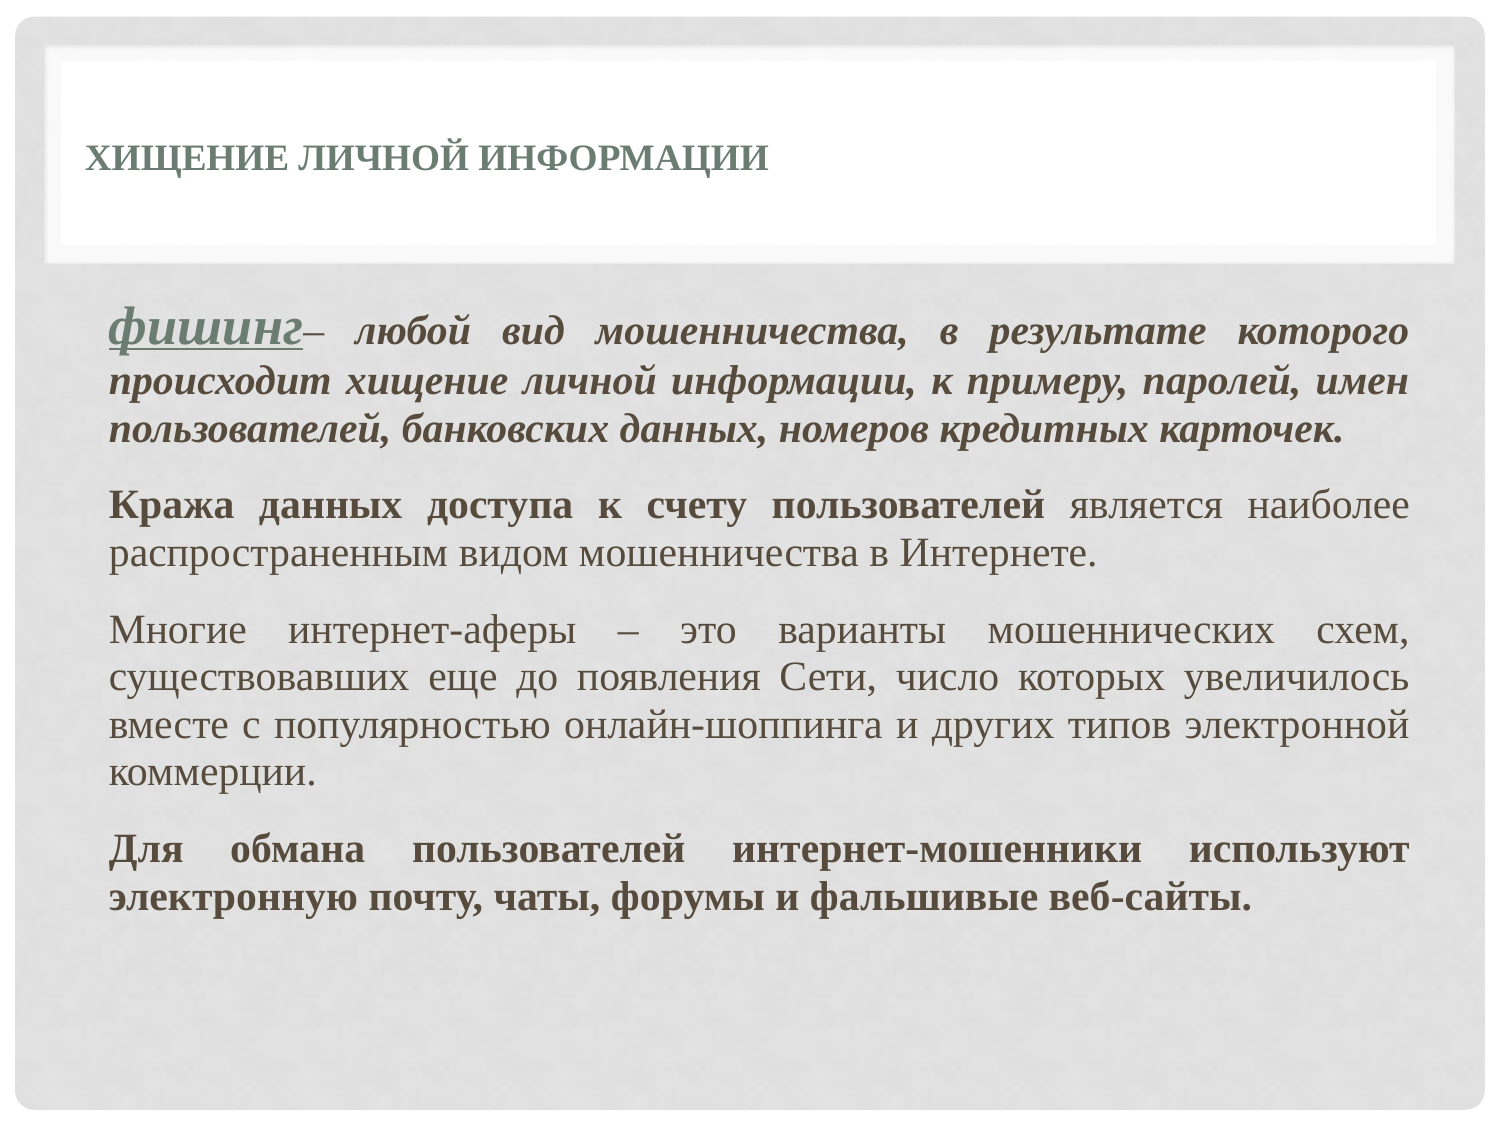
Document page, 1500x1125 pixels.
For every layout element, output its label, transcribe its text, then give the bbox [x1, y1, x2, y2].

list фишинг– любой вид мошенничества, в результате которого происходит хищение личной информации, к примеру, паролей, имен пользователей, банковских данных, номеров кредитных карточек. Кража данных доступа к счету пользователей является наиболее распространенным видом мошенничества в Интернете. Многие интернет-аферы – это варианты мошеннических схем, существовавших еще до появления Сети, число которых увеличилось вместе с популярностью онлайн-шоппинга и других типов электронной коммерции. Для обмана пользователей интернет-мошенники используют электронную почту, чаты, форумы и фальшивые веб-сайты. [74, 287, 1426, 1006]
title ХИЩЕНИЕ ЛИЧНОЙ ИНФОРМАЦИИ [69, 66, 1425, 238]
